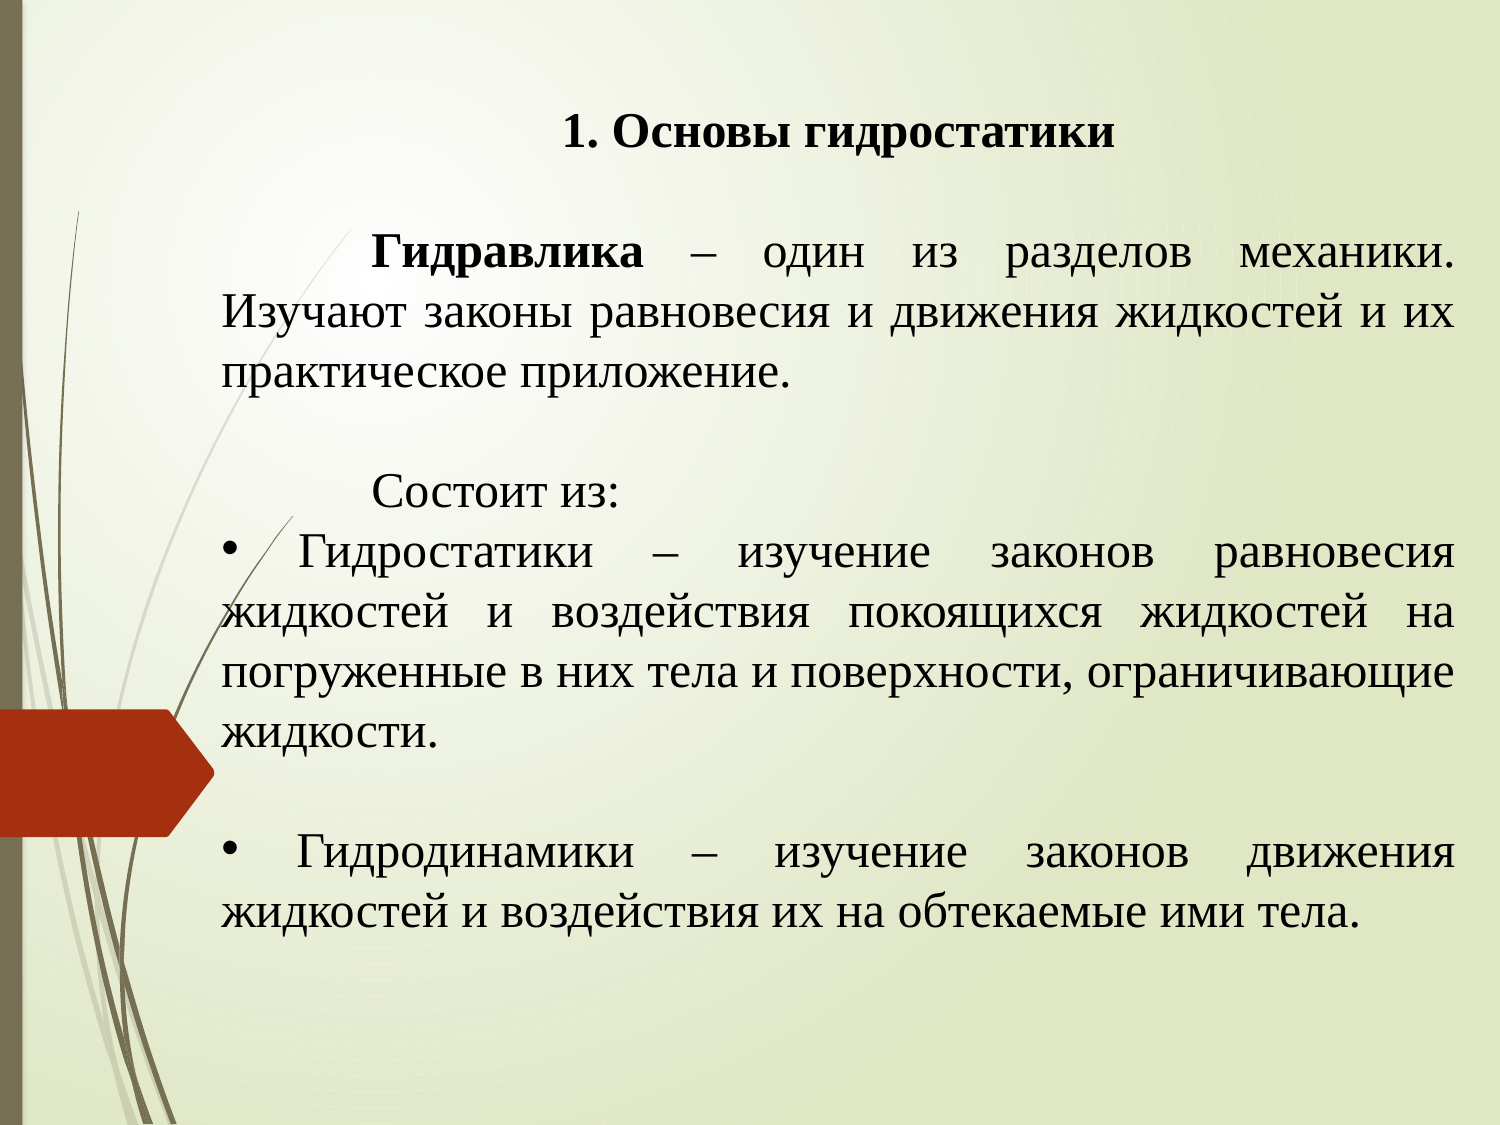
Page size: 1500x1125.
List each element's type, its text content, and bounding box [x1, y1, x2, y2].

text_box 1. Основы гидростатики Гидравлика – один из разделов механики. Изучают законы равновесия и движения жидкостей и их практическое приложение. Состоит из: Гидростатики – изучение законов равновесия жидкостей и воздействия покоящихся жидкостей на погруженные в них тела и поверхности, ограничивающие жидкости. Гидродинамики – изучение законов движения жидкостей и воздействия их на обтекаемые ими тела. [206, 90, 1471, 995]
